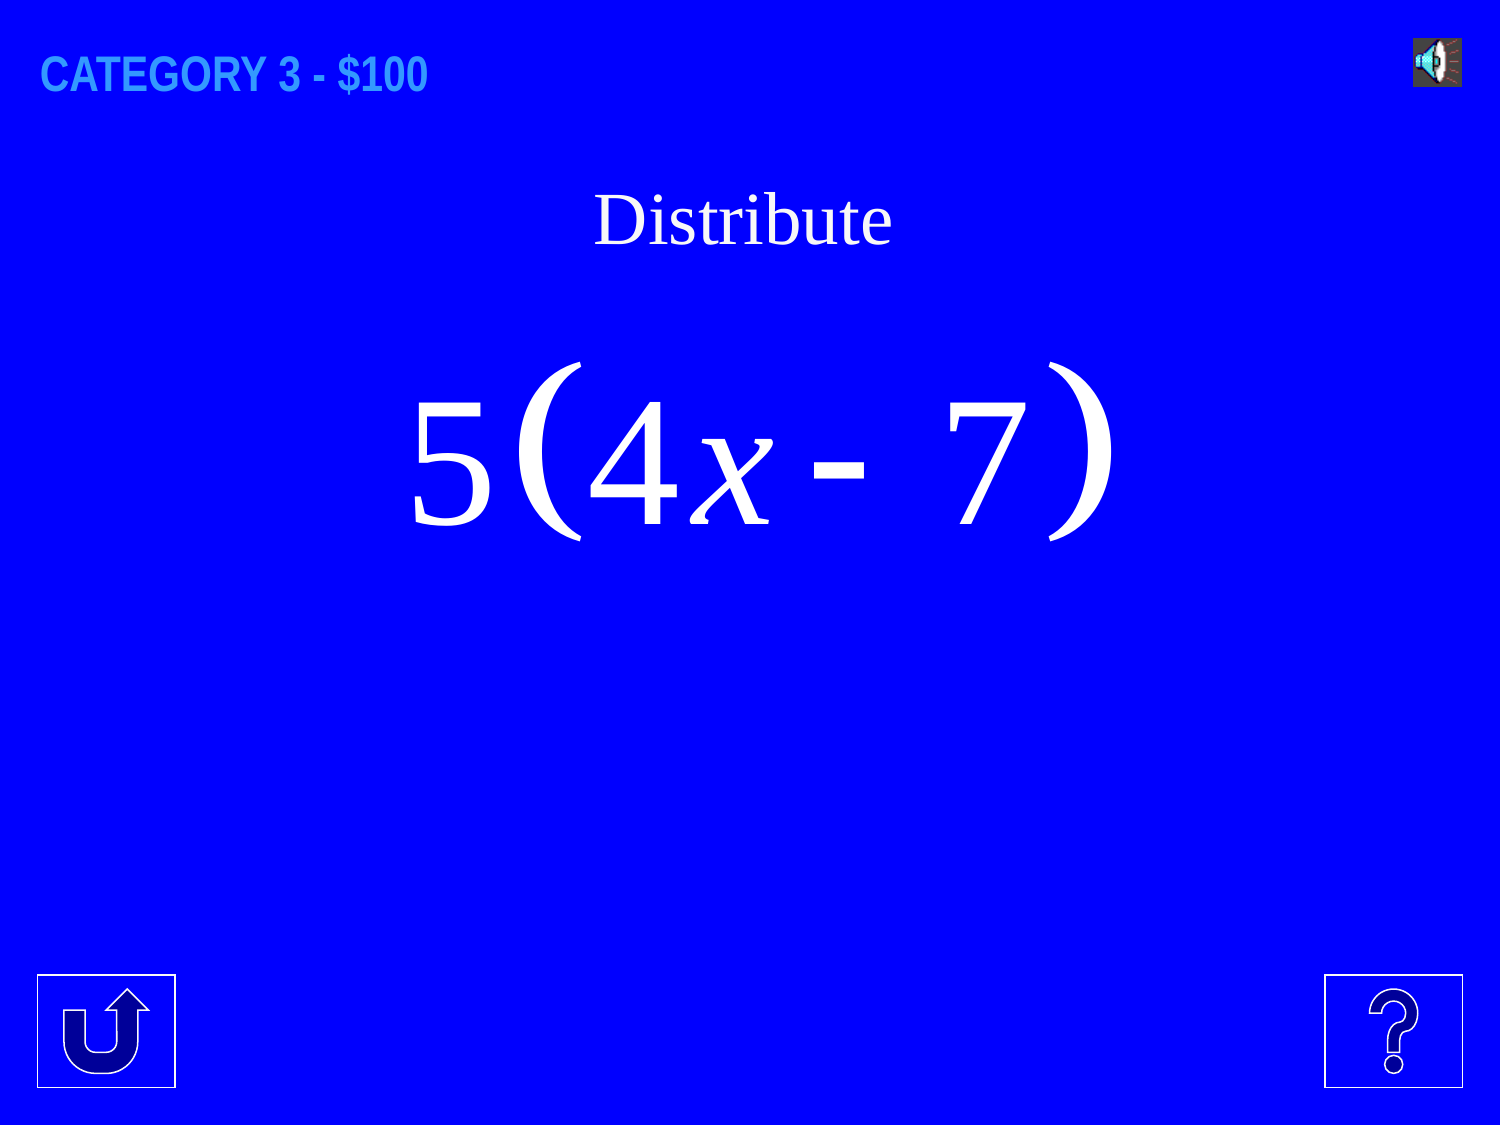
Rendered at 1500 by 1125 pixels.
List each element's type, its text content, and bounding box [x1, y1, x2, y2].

picture [1412, 37, 1463, 88]
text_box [381, 323, 1140, 634]
text_box Distribute [87, 162, 1400, 268]
text_box [37, 975, 175, 1088]
text_box [1324, 975, 1463, 1088]
title CATEGORY 3 - $100 [24, 37, 1301, 113]
